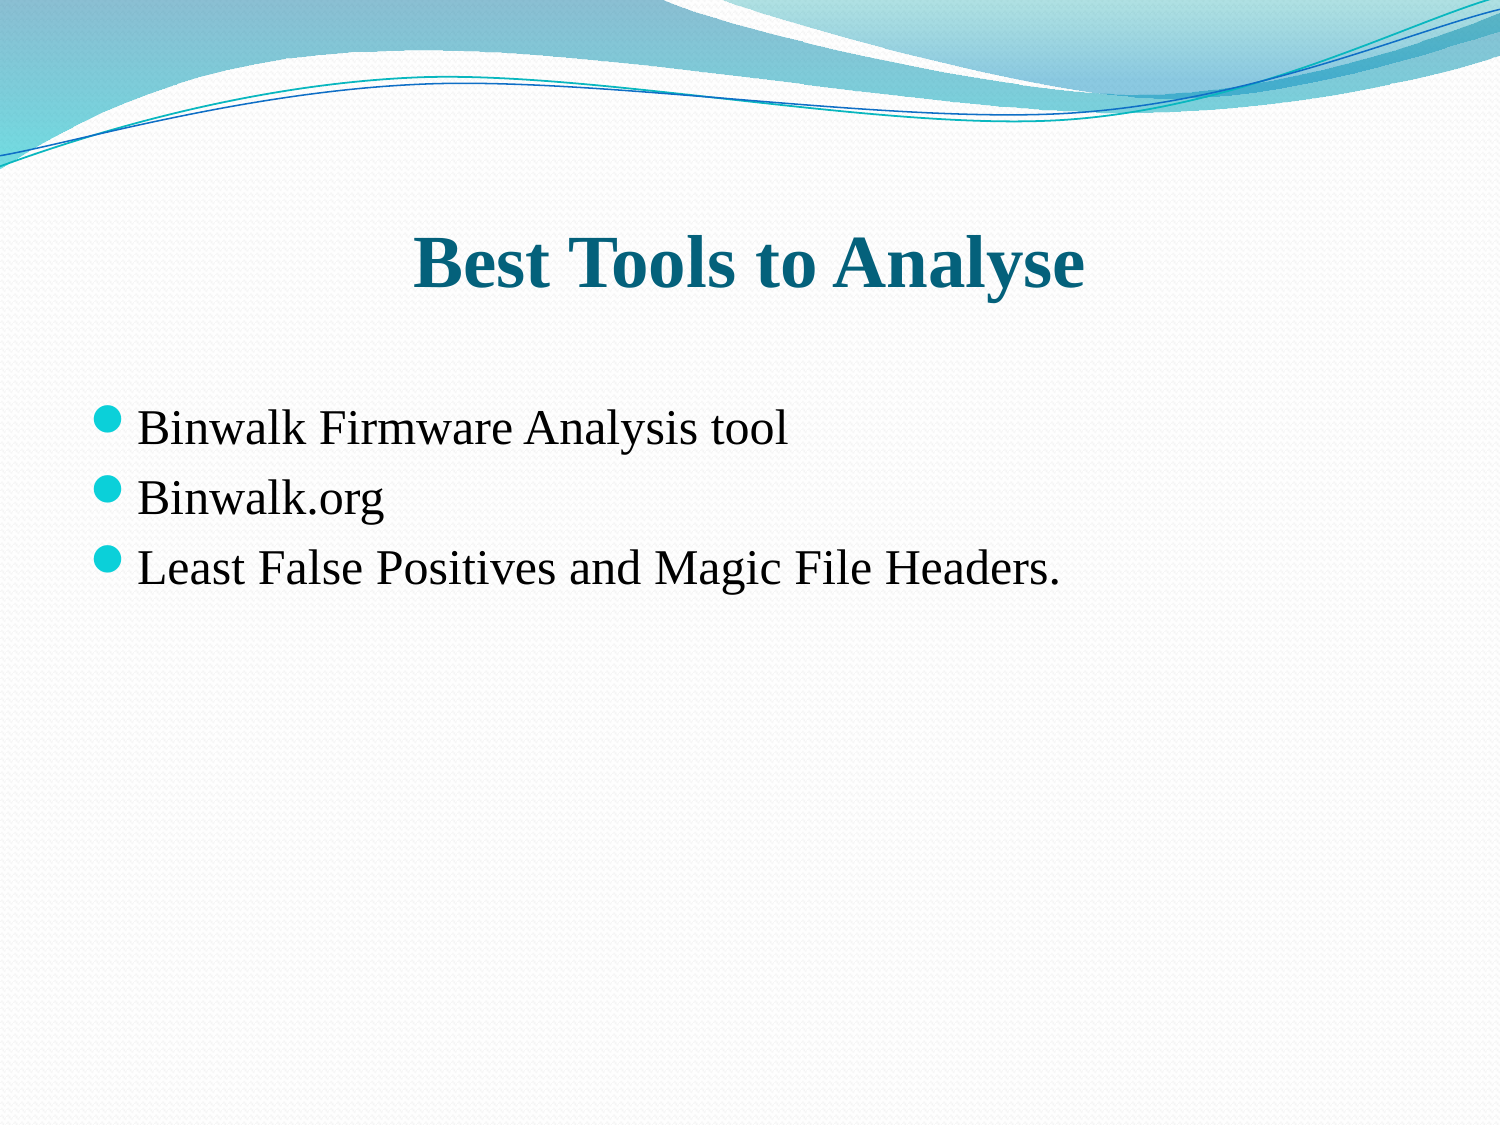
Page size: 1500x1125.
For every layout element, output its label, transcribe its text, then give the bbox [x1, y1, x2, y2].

title Best Tools to Analyse [75, 115, 1425, 303]
list Binwalk Firmware Analysis tool Binwalk.org Least False Positives and Magic File Headers. [75, 317, 1425, 1038]
